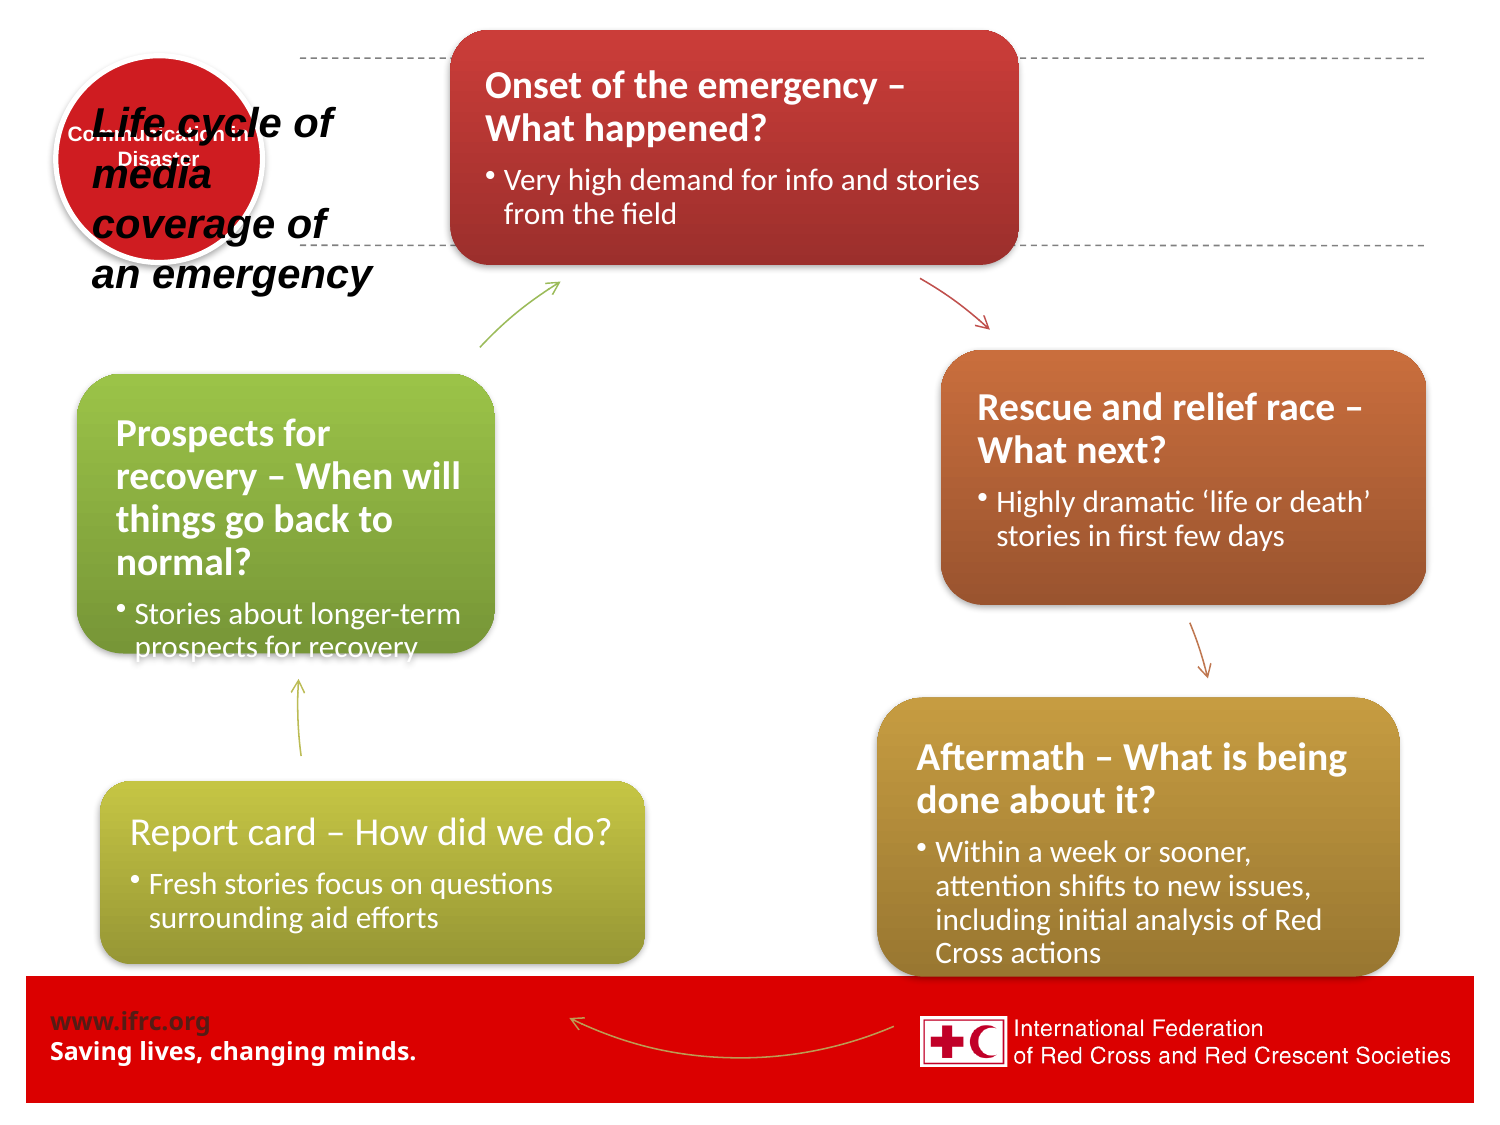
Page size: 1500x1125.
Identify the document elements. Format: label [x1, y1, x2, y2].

list [76, 54, 1427, 965]
picture [920, 1016, 1450, 1067]
